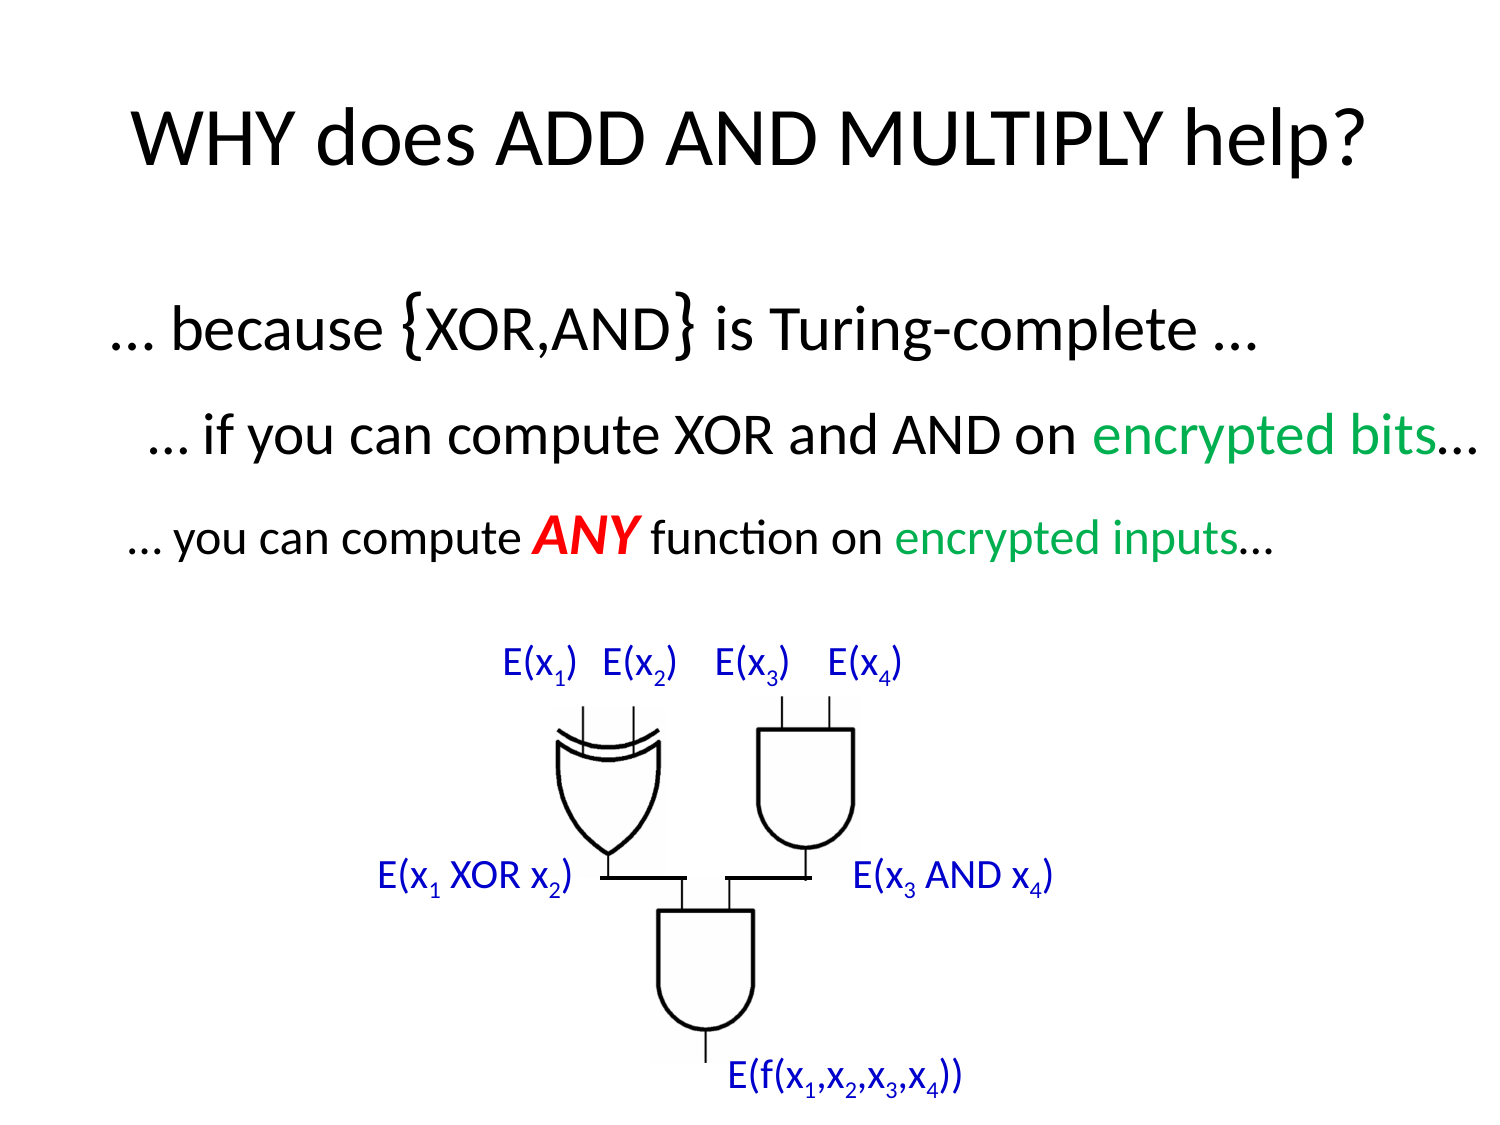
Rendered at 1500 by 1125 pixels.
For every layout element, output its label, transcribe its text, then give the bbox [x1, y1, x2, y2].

picture [612, 713, 898, 1063]
text_box E(x1 XOR x2) [362, 825, 675, 925]
text_box E(x2) [587, 612, 699, 713]
text_box E(x3) [699, 612, 812, 713]
picture [521, 713, 694, 851]
text_box E(x4) [812, 612, 1000, 713]
text_box E(x3 AND x4) [837, 825, 1150, 925]
text_box E(x1) [487, 612, 587, 713]
text_box E(f(x1,x2,x3,x4)) [712, 1025, 1025, 1125]
text_box … because {XOR,AND} is Turing-complete … [0, 262, 1375, 375]
text_box … if you can compute XOR and AND on encrypted bits… [0, 387, 1500, 475]
list WHY does ADD AND MULTIPLY help? [75, 75, 1425, 200]
text_box … you can compute ANY function on encrypted inputs… [0, 487, 1500, 575]
